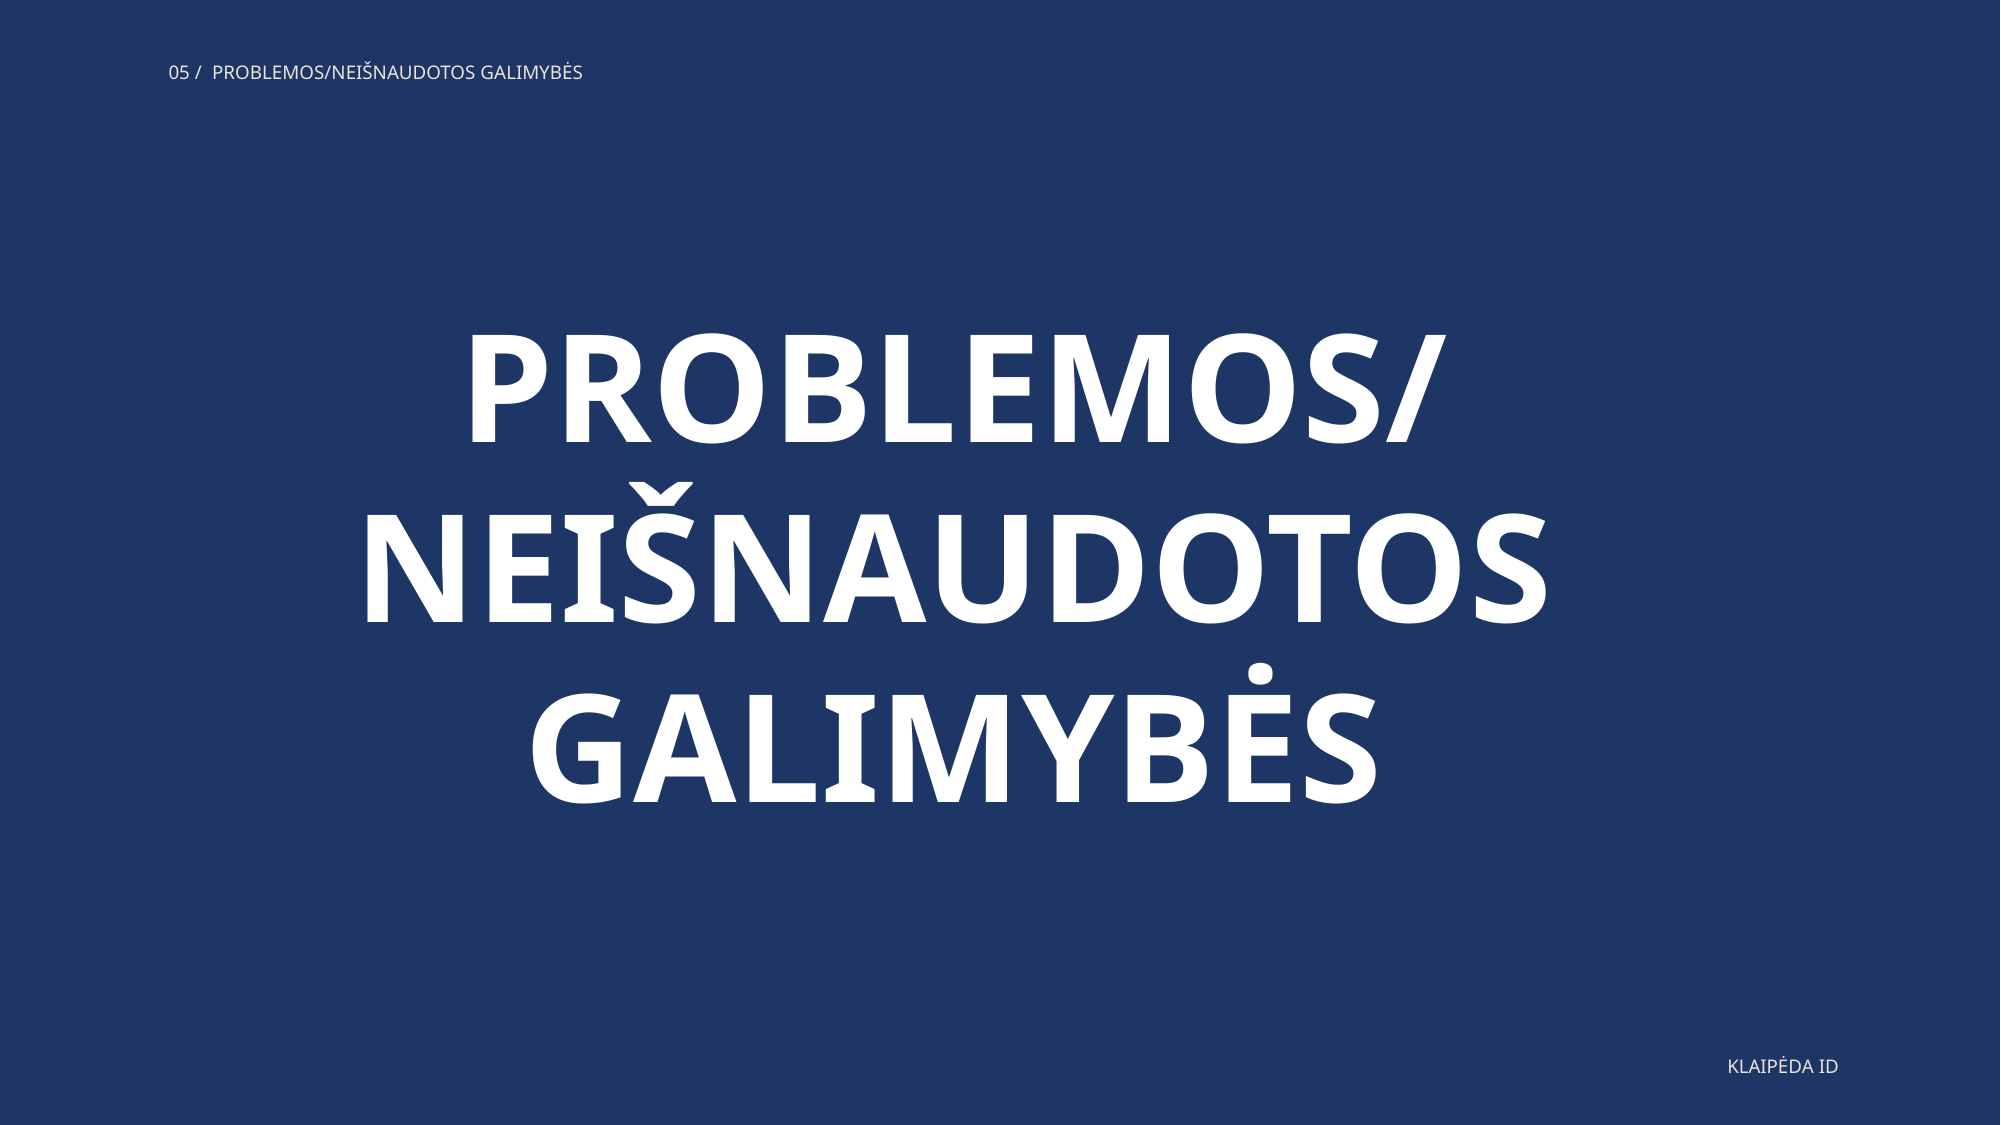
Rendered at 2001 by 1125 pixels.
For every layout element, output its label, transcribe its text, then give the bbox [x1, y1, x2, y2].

text_box PROBLEMOS/ NEIŠNAUDOTOS GALIMYBĖS [137, 350, 1770, 775]
text_box KLAIPĖDA ID [1484, 1047, 1854, 1086]
text_box 05 / PROBLEMOS/NEIŠNAUDOTOS GALIMYBĖS [153, 53, 685, 91]
